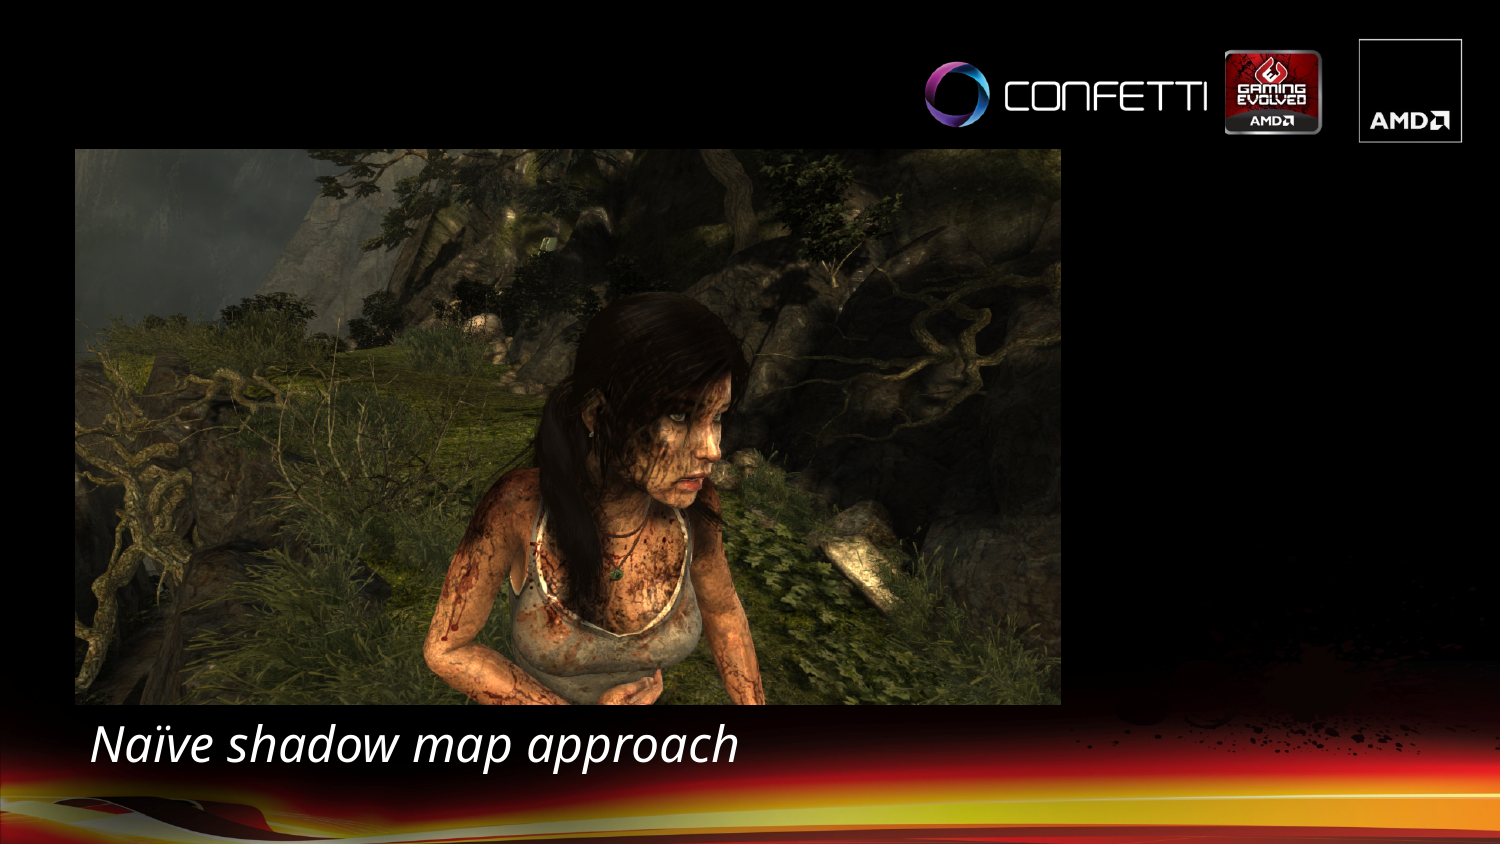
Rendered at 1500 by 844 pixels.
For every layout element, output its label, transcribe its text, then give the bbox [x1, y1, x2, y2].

picture [0, 0, 1500, 844]
text_box Naïve shadow map approach [74, 713, 989, 780]
